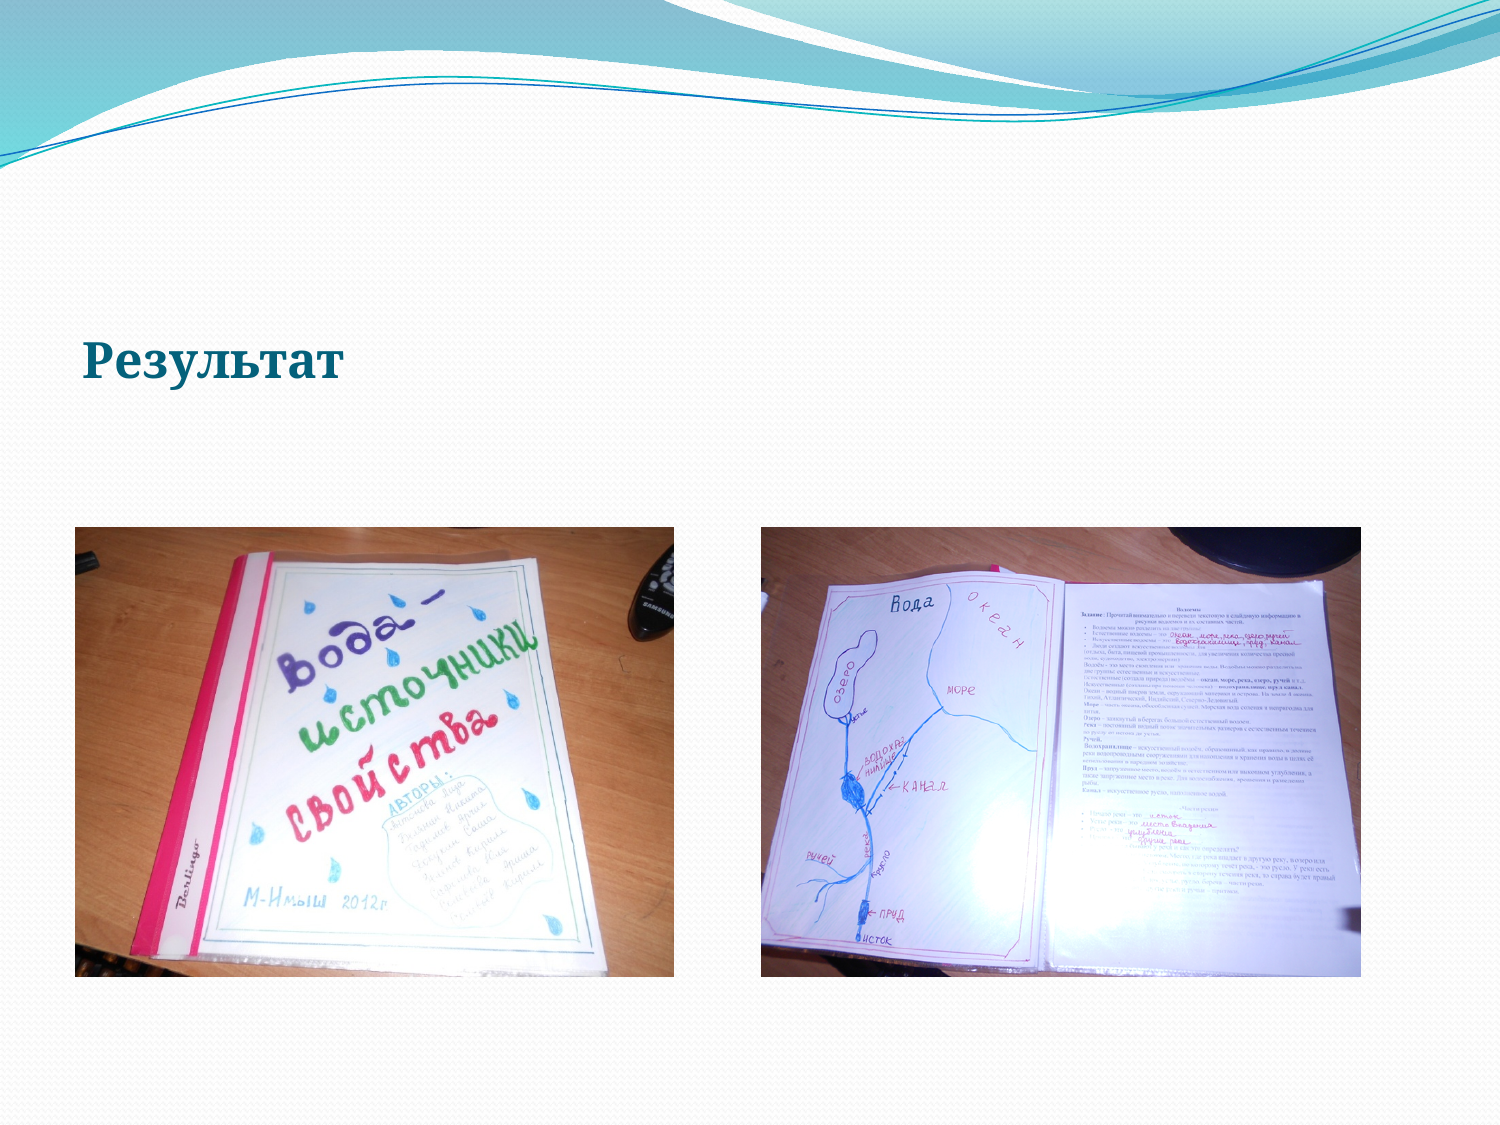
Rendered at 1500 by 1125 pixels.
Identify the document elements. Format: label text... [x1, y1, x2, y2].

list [761, 527, 1361, 978]
list Результат [75, 304, 738, 413]
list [74, 527, 675, 977]
